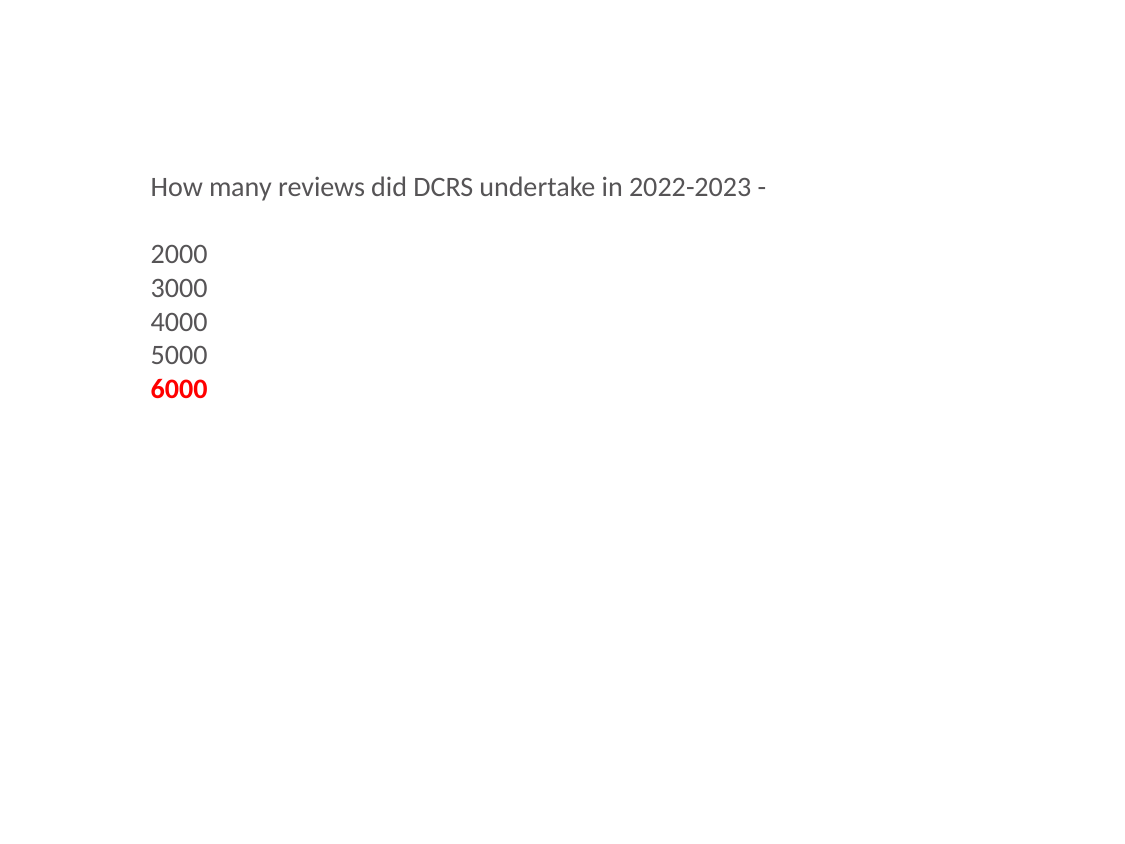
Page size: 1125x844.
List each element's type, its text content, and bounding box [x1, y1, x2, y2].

text_box How many reviews did DCRS undertake in 2022-2023 - 2000 3000 4000 5000 6000 [135, 160, 988, 412]
